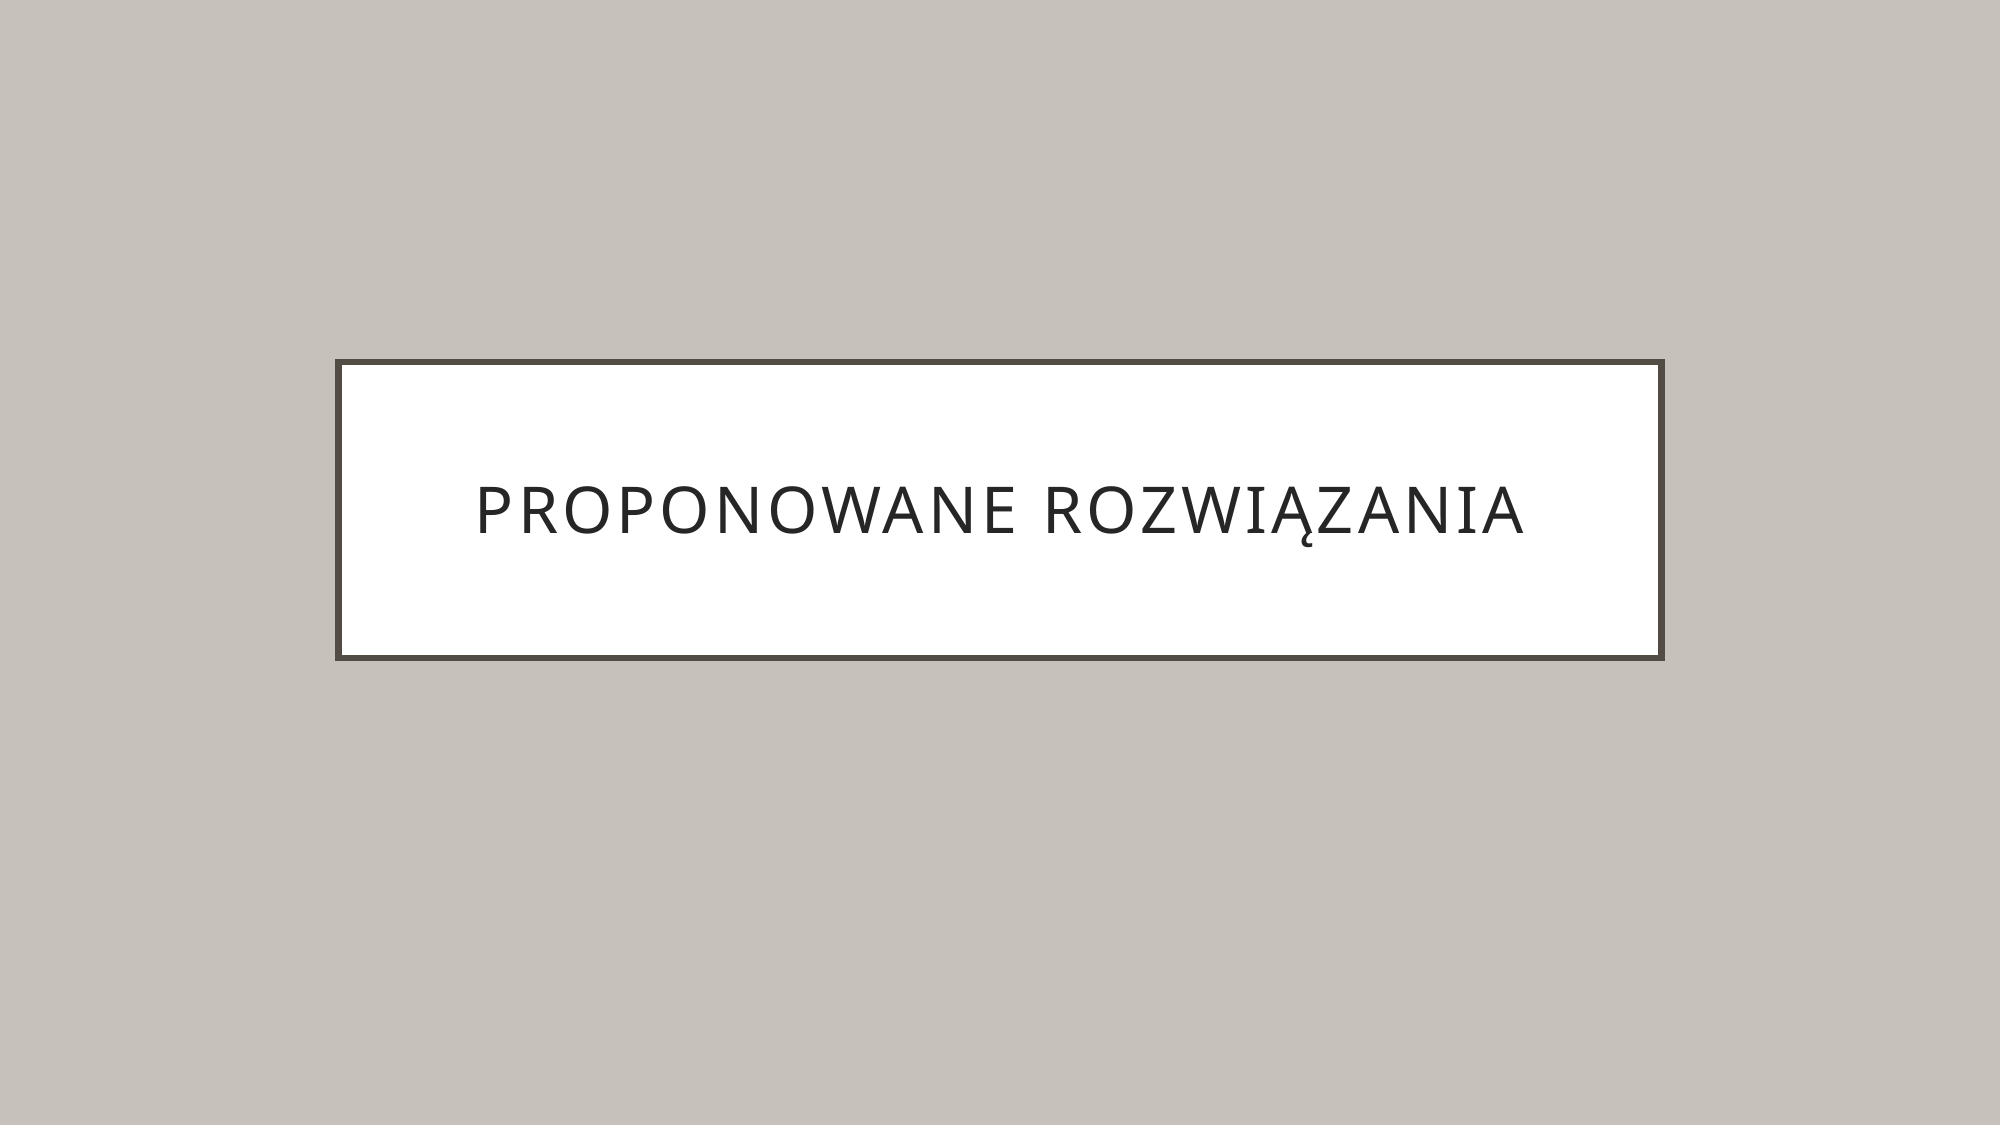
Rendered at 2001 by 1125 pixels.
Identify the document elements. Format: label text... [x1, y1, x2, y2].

title Proponowane rozwiązania [336, 359, 1664, 661]
